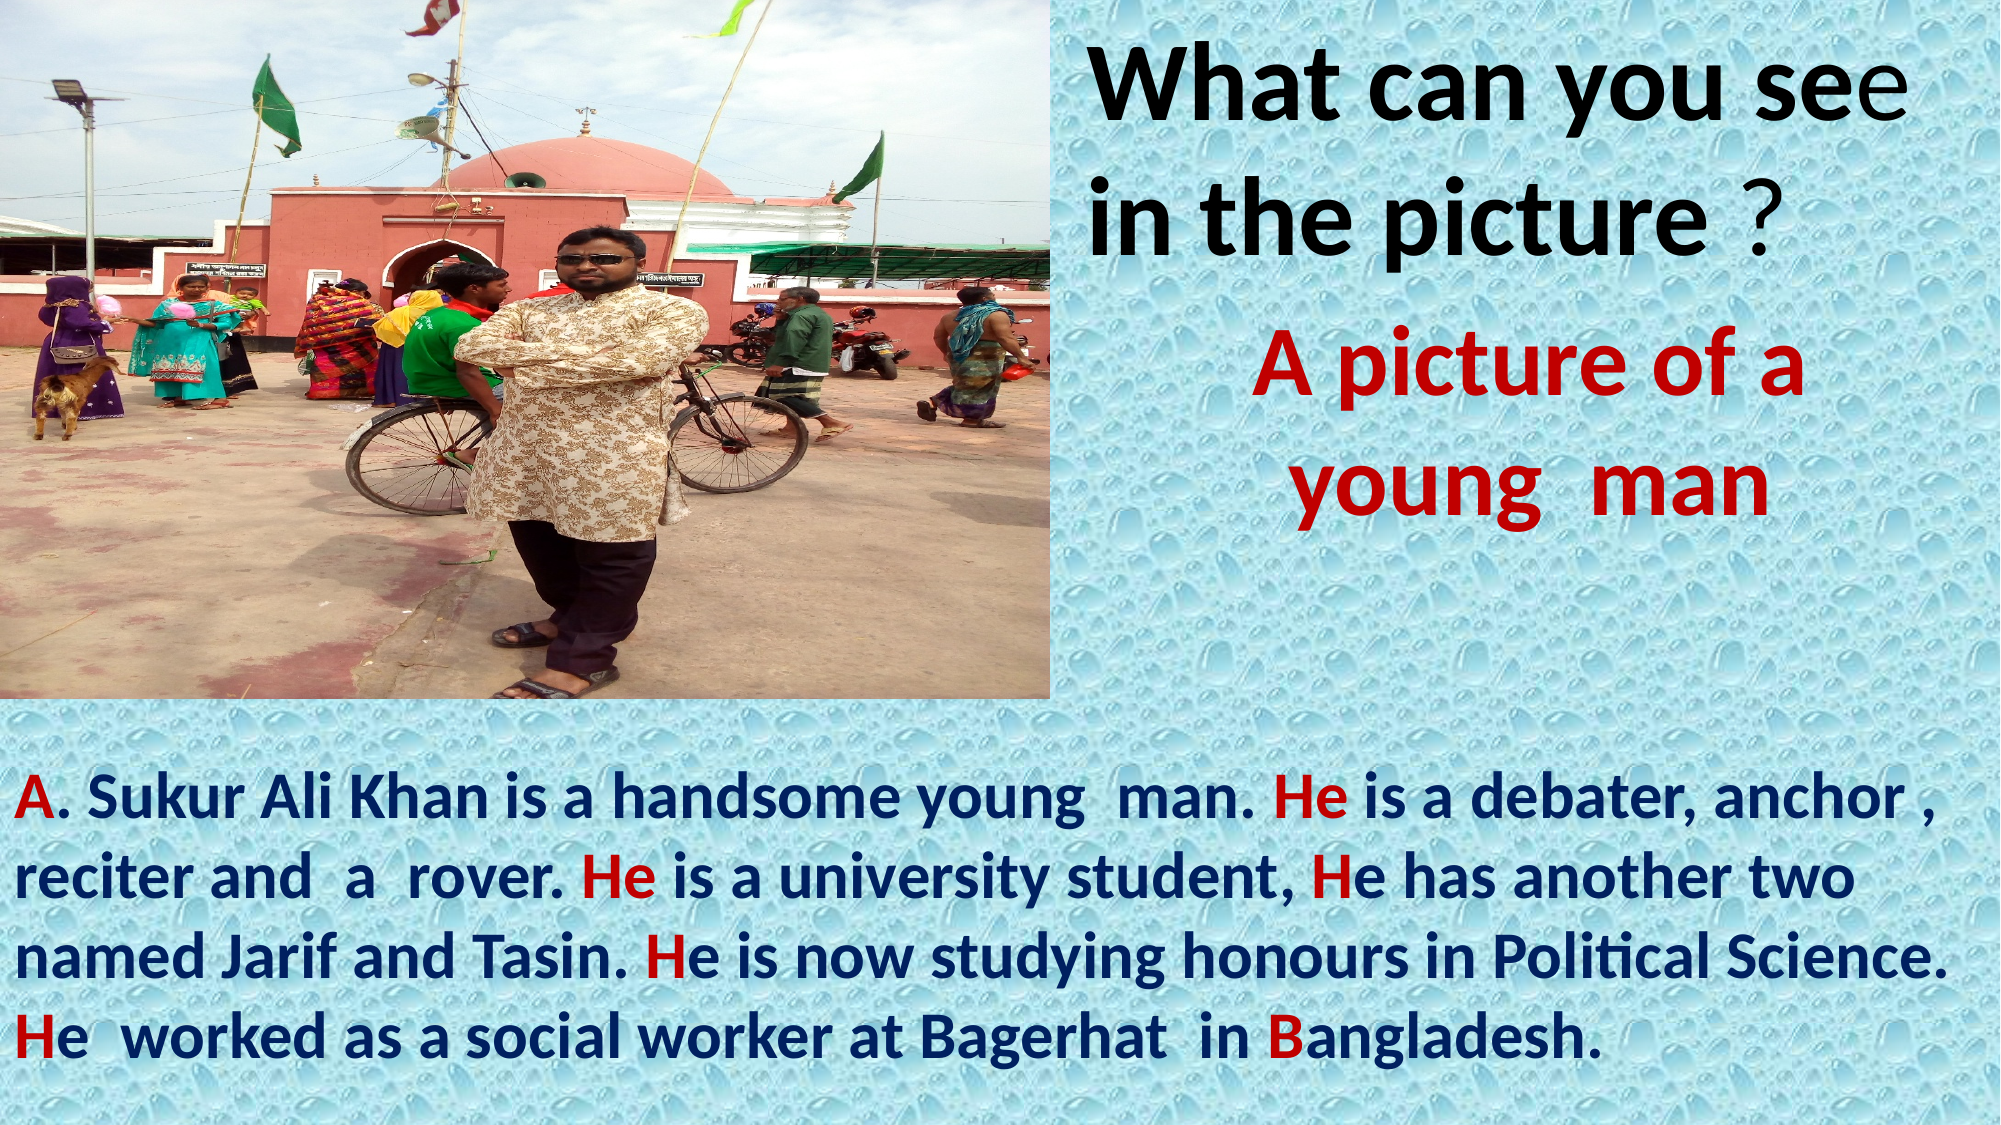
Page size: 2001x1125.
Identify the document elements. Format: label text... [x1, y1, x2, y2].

text_box A picture of a young man [1144, 288, 1918, 543]
text_box What can you see in the picture ? [1071, 0, 2000, 286]
picture [0, 0, 2001, 1125]
text_box A. Sukur Ali Khan is a handsome young man. He is a debater, anchor , reciter and a rover. He is a university student, He has another two named Jarif and Tasin. He is now studying honours in Political Science. He worked as a social worker at Bagerhat in Bangladesh. [0, 744, 2000, 1080]
